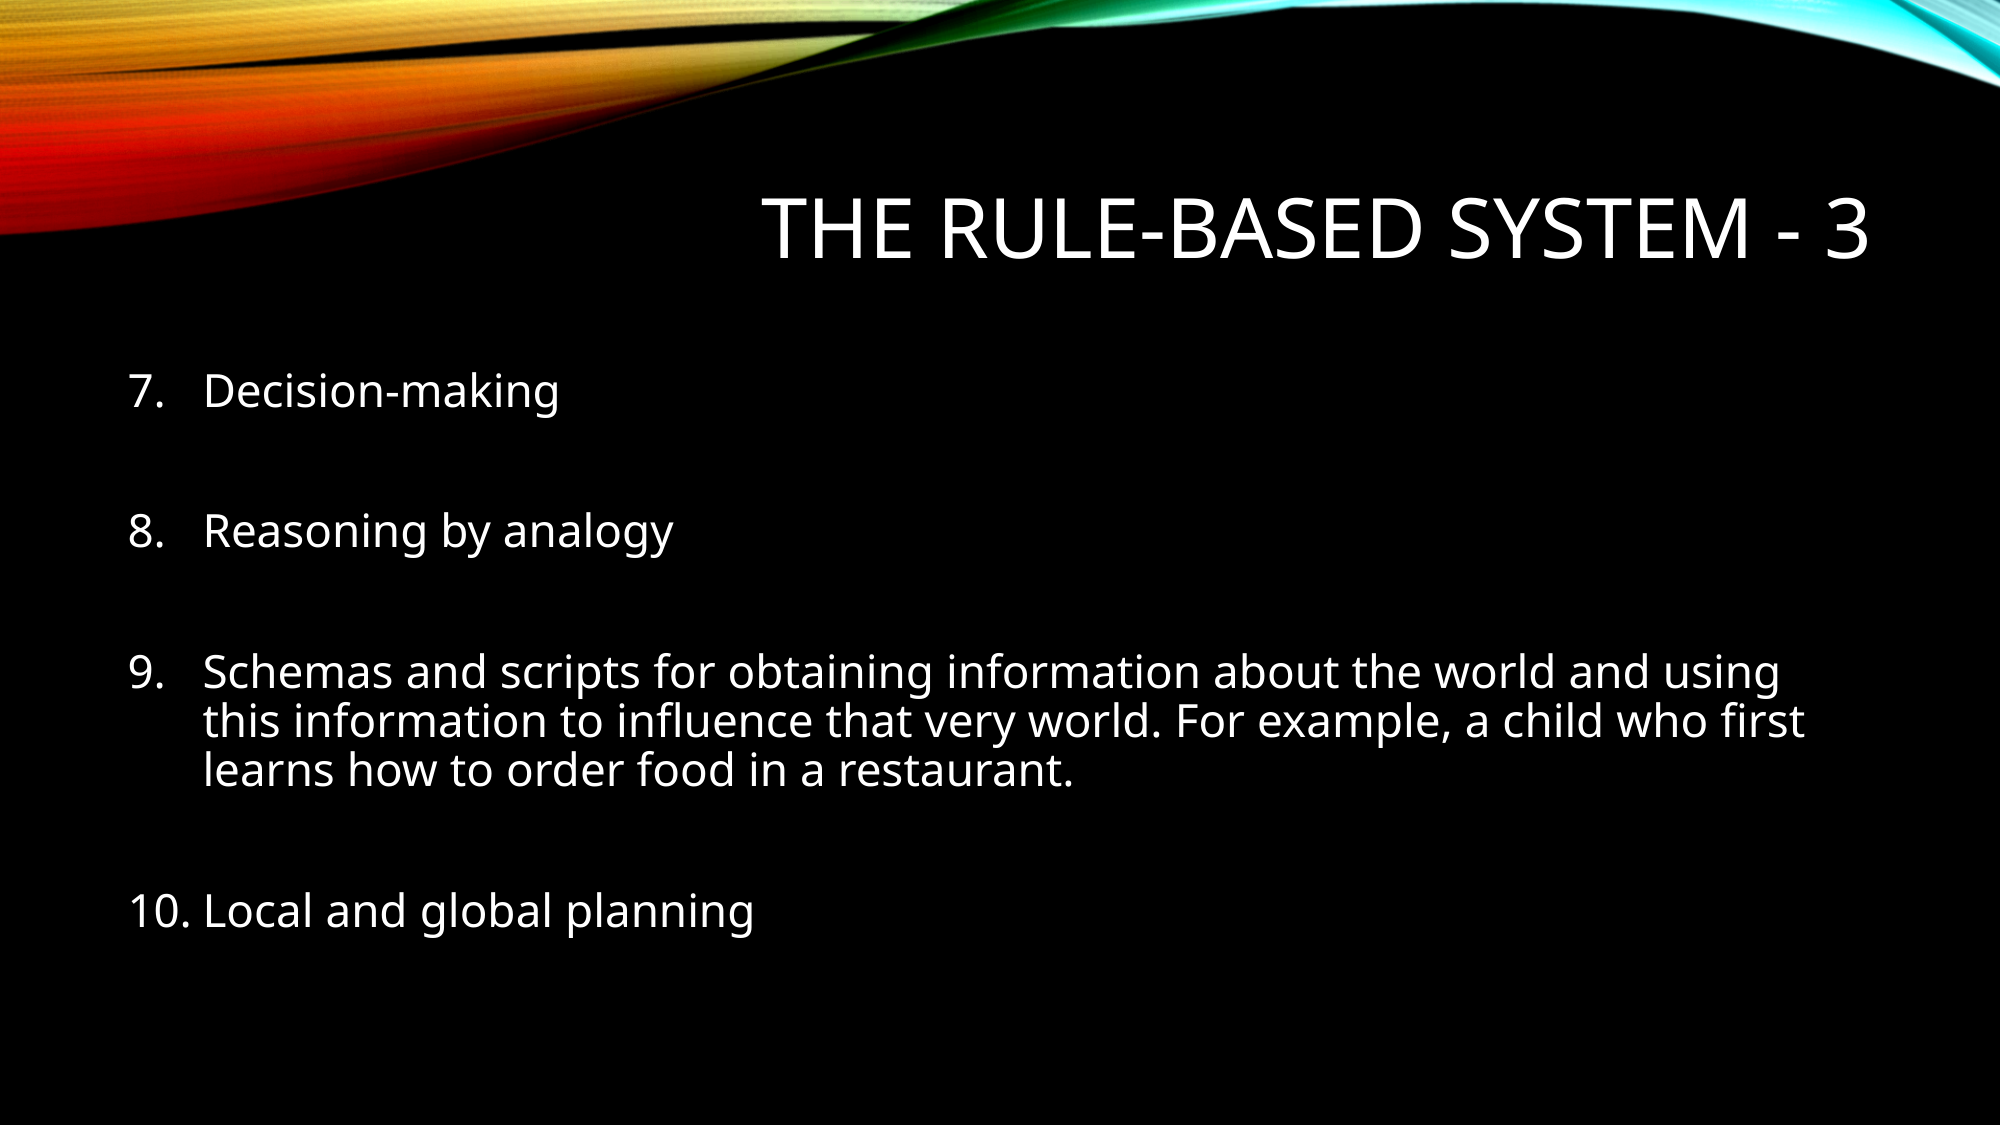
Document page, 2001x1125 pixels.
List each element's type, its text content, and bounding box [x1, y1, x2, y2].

list Decision-making Reasoning by analogy Schemas and scripts for obtaining information about the world and using this information to influence that very world. For example, a child who first learns how to order food in a restaurant. Local and global planning [112, 360, 1888, 1021]
title The Rule-based system - 3 [474, 125, 1888, 338]
picture [0, 0, 2000, 237]
